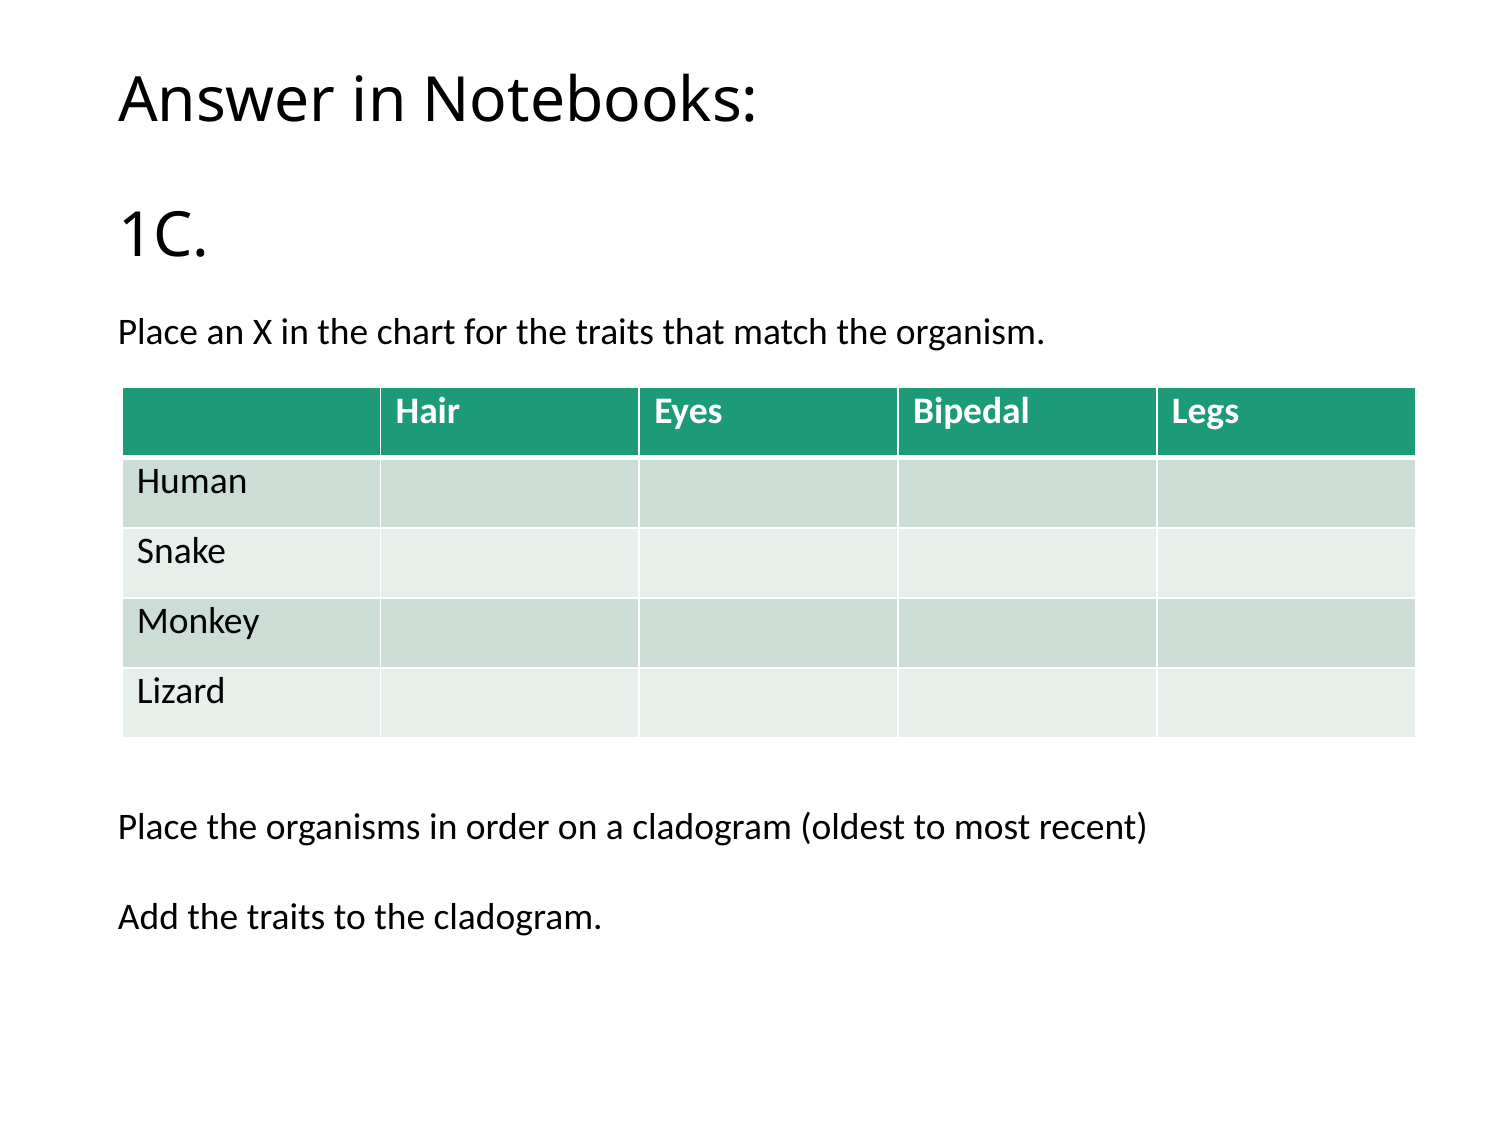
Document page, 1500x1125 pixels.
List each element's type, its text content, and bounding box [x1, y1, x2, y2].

title Answer in Notebooks: 1C. [103, 59, 1397, 278]
text_box Place an X in the chart for the traits that match the organism. Place the organisms in order on a cladogram (oldest to most recent) Add the traits to the cladogram. [103, 299, 1479, 945]
